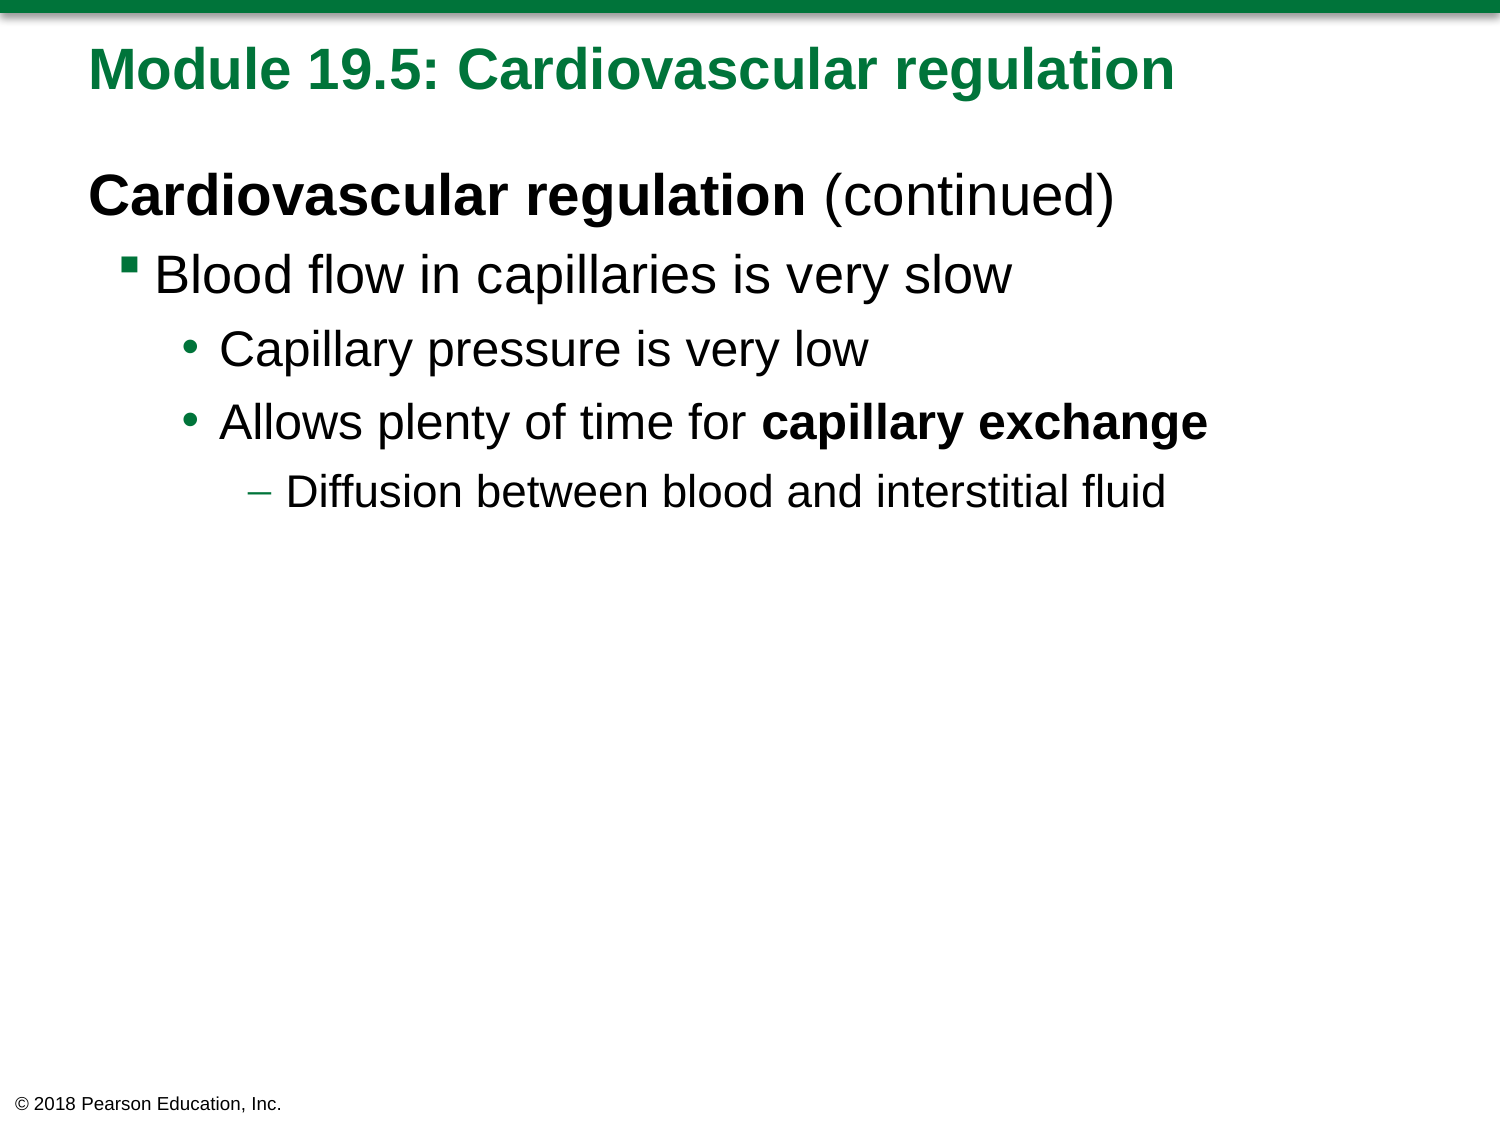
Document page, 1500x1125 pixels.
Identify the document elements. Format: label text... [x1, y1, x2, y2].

list Cardiovascular regulation (continued) Blood flow in capillaries is very slow Capillary pressure is very low Allows plenty of time for capillary exchange Diffusion between blood and interstitial fluid [73, 149, 1433, 1026]
title Module 19.5: Cardiovascular regulation [73, 31, 1433, 124]
footer © 2018 Pearson Education, Inc. [0, 1081, 507, 1125]
